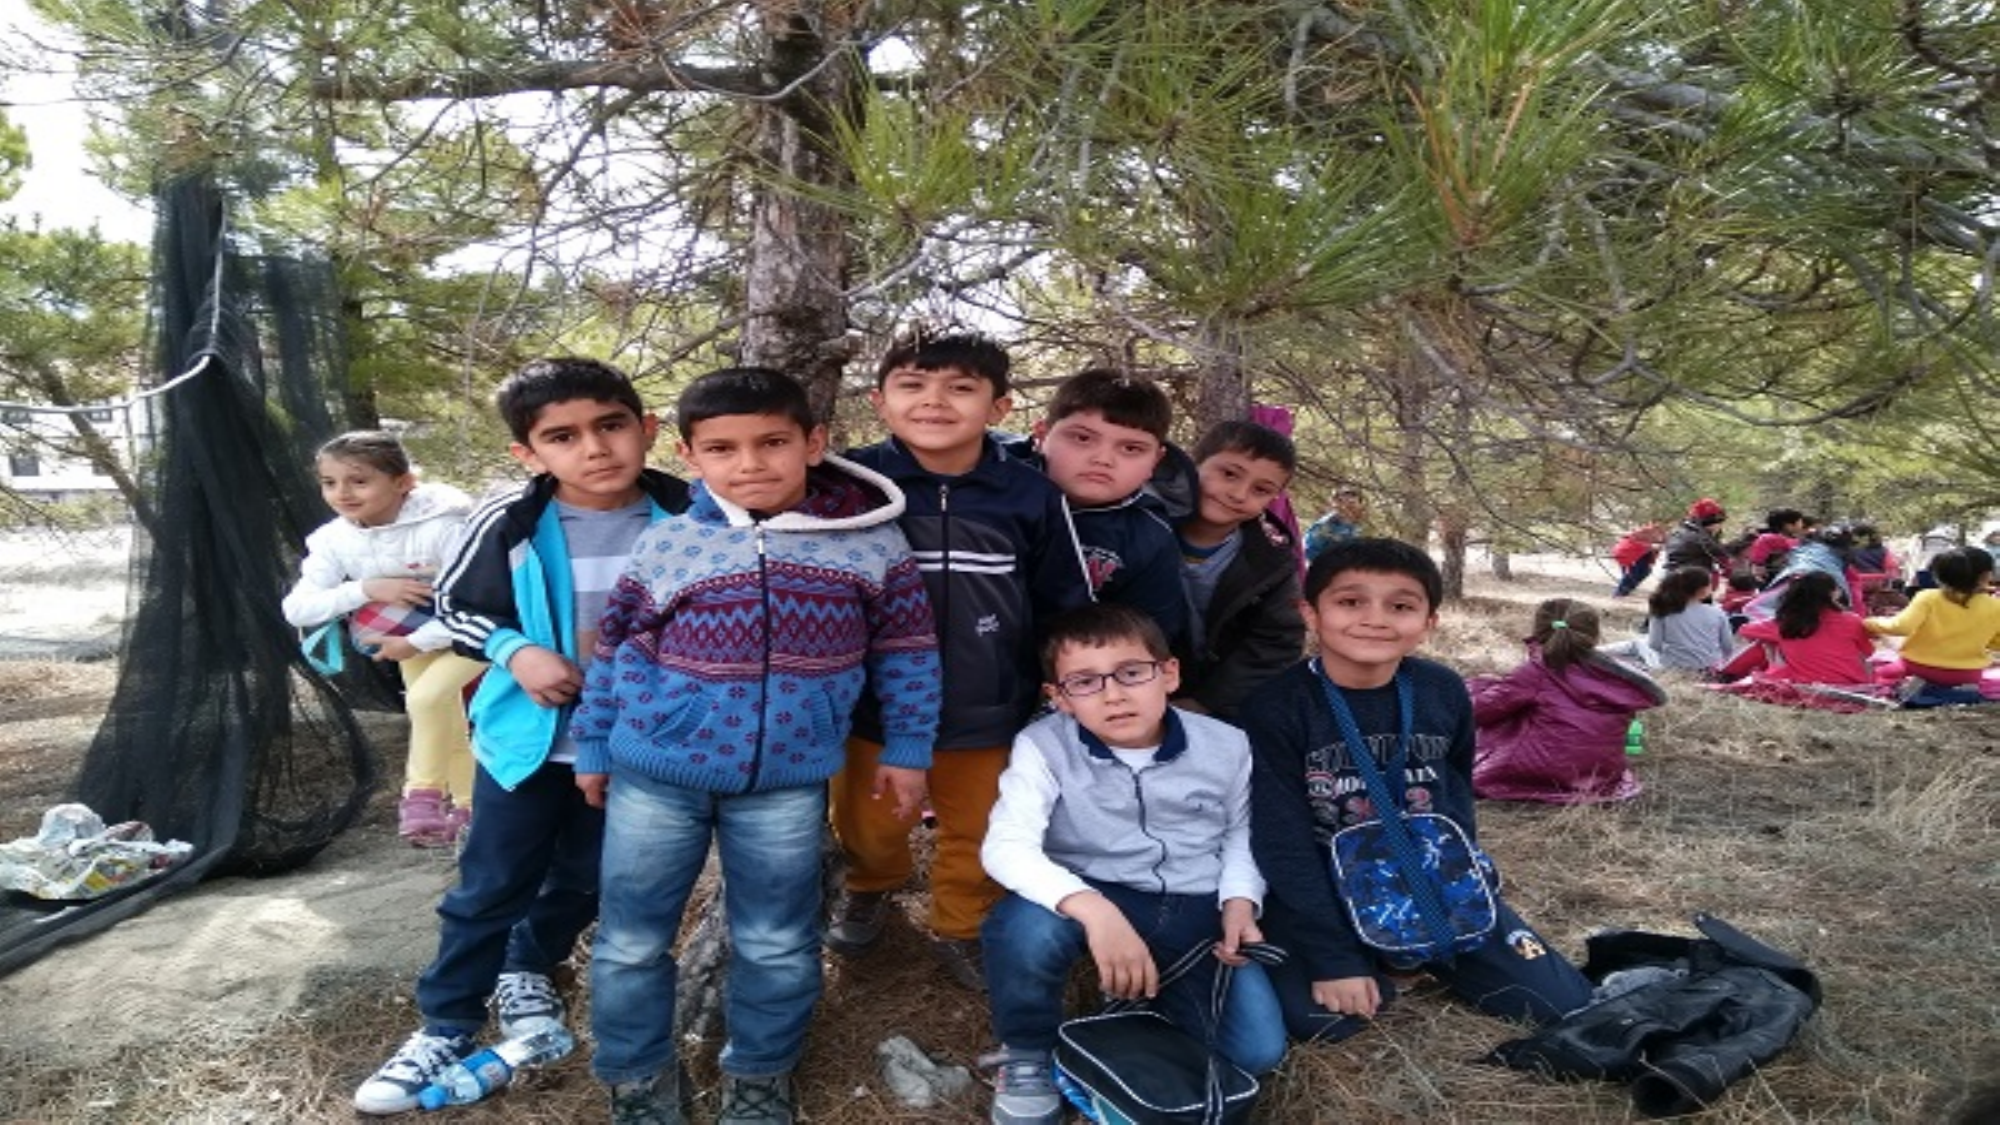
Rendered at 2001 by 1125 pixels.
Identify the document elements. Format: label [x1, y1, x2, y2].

list [0, 0, 2000, 1125]
